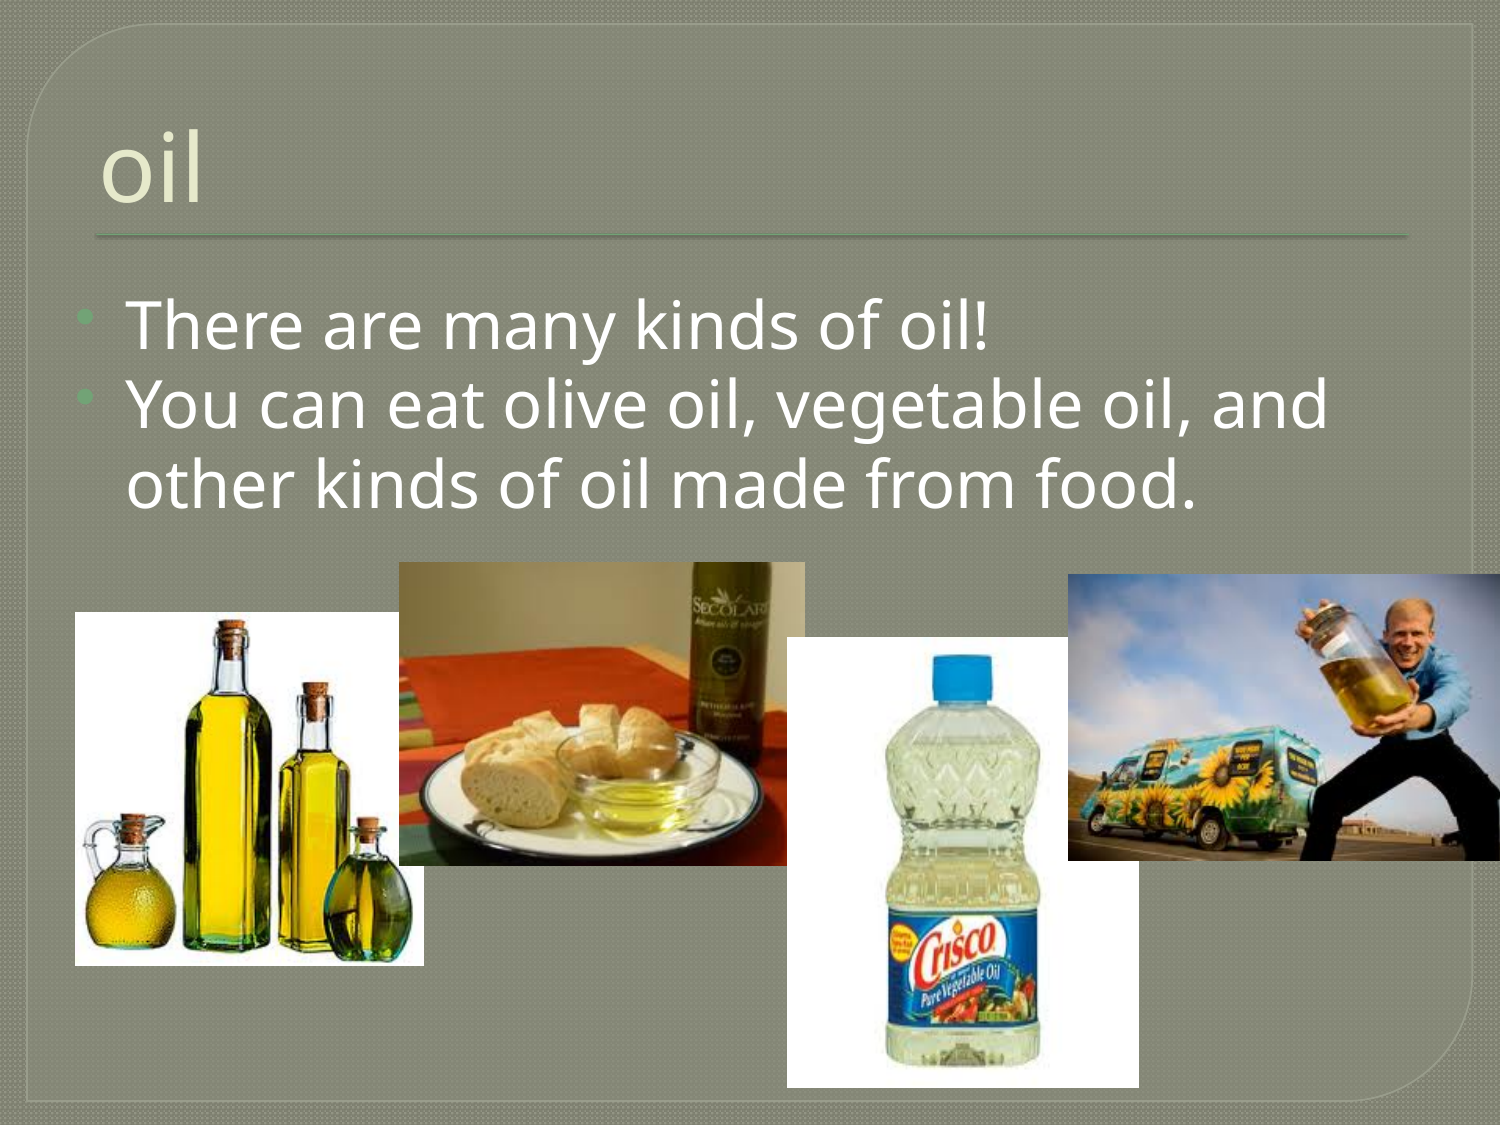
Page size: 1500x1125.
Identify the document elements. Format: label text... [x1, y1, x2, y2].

title oil [75, 41, 1425, 230]
list There are many kinds of oil! You can eat olive oil, vegetable oil, and other kinds of oil made from food. [62, 275, 1413, 1018]
picture [74, 562, 1500, 1088]
